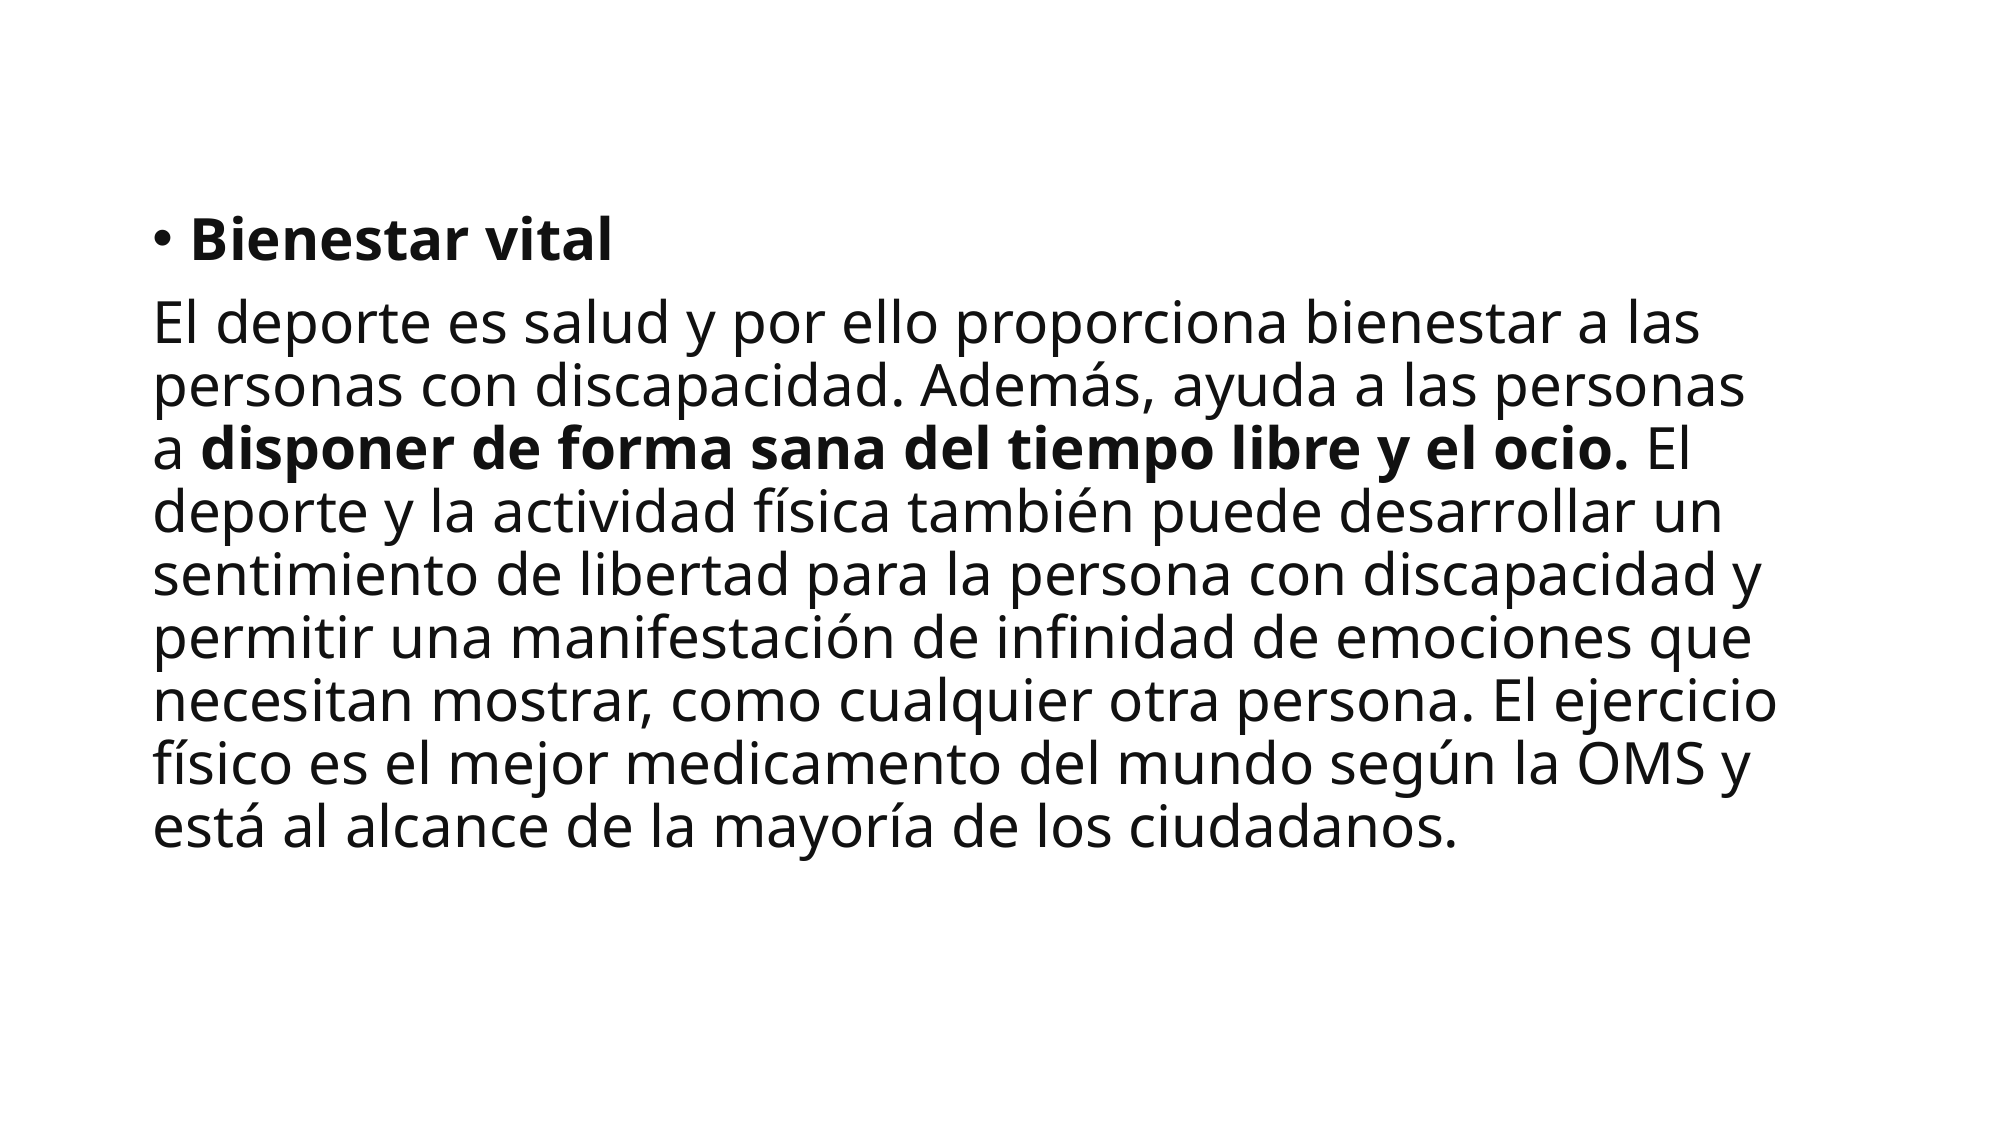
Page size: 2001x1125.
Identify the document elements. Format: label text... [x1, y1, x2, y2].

list Bienestar vital El deporte es salud y por ello proporciona bienestar a las personas con discapacidad. Además, ayuda a las personas a disponer de forma sana del tiempo libre y el ocio. El deporte y la actividad física también puede desarrollar un sentimiento de libertad para la persona con discapacidad y permitir una manifestación de infinidad de emociones que necesitan mostrar, como cualquier otra persona. El ejercicio físico es el mejor medicamento del mundo según la OMS y está al alcance de la mayoría de los ciudadanos. [137, 202, 1863, 1014]
